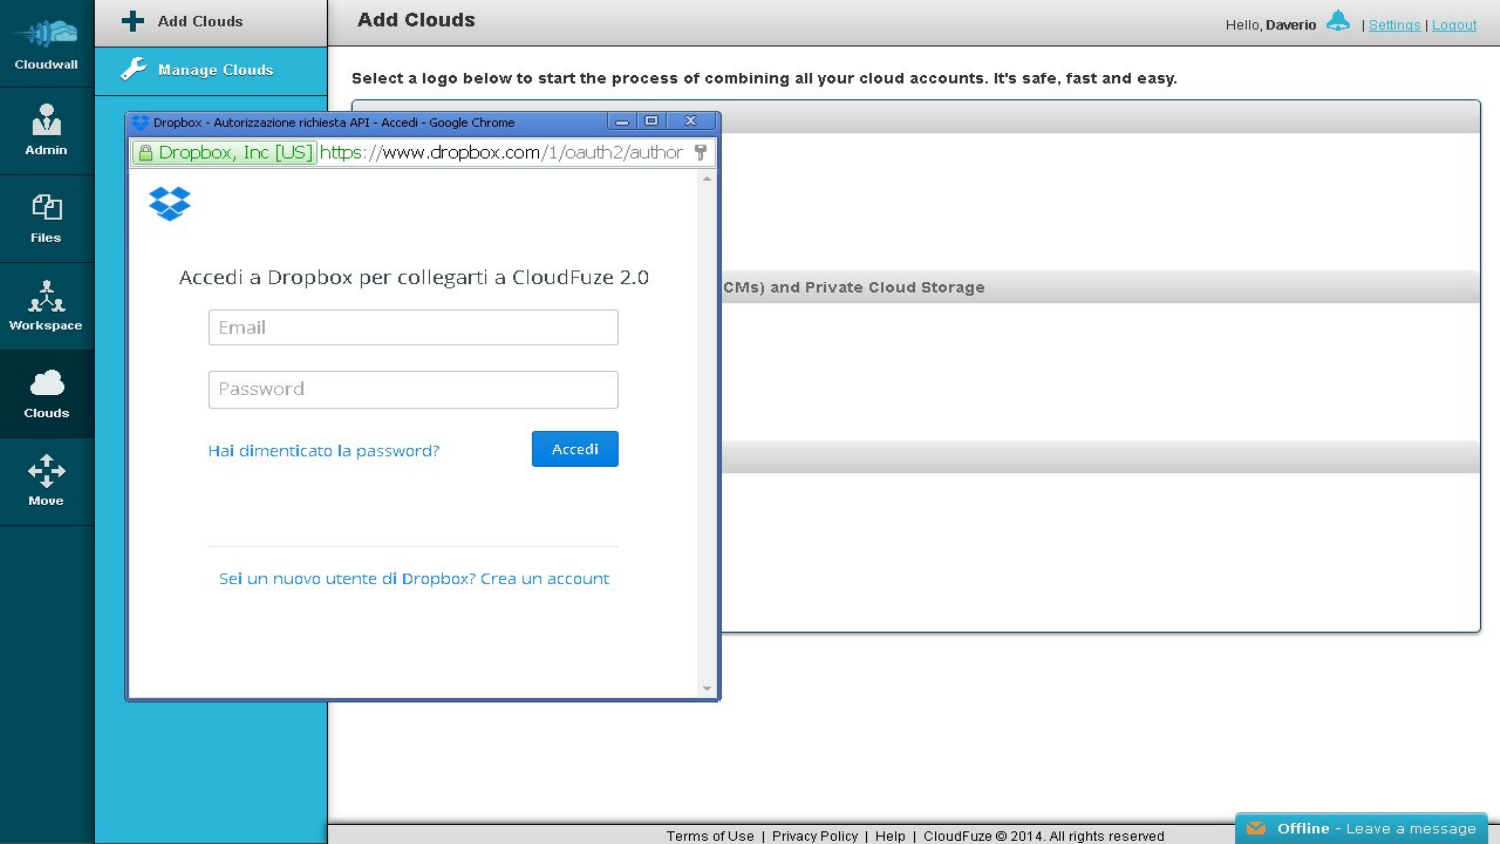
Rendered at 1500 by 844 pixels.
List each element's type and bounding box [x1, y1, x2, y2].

list [0, 0, 1500, 844]
